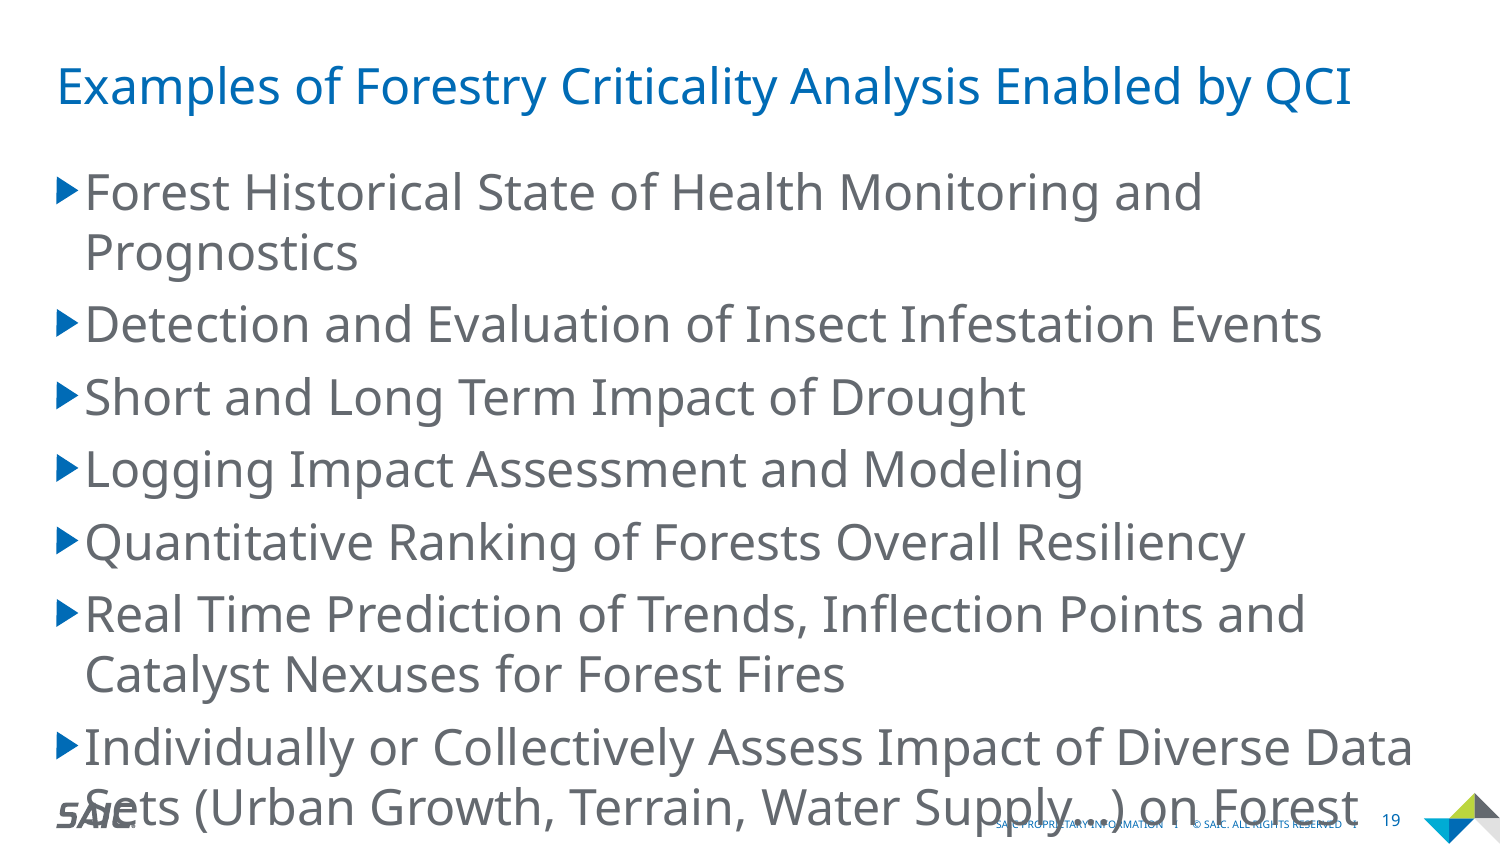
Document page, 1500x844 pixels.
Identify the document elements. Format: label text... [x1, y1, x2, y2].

list Forest Historical State of Health Monitoring and Prognostics Detection and Evaluation of Insect Infestation Events Short and Long Term Impact of Drought Logging Impact Assessment and Modeling Quantitative Ranking of Forests Overall Resiliency Real Time Prediction of Trends, Inflection Points and Catalyst Nexuses for Forest Fires Individually or Collectively Assess Impact of Diverse Data Sets (Urban Growth, Terrain, Water Supply…) on Forest Resiliency [56, 160, 1450, 755]
title Examples of Forestry Criticality Analysis Enabled by QCI [56, 55, 1449, 118]
